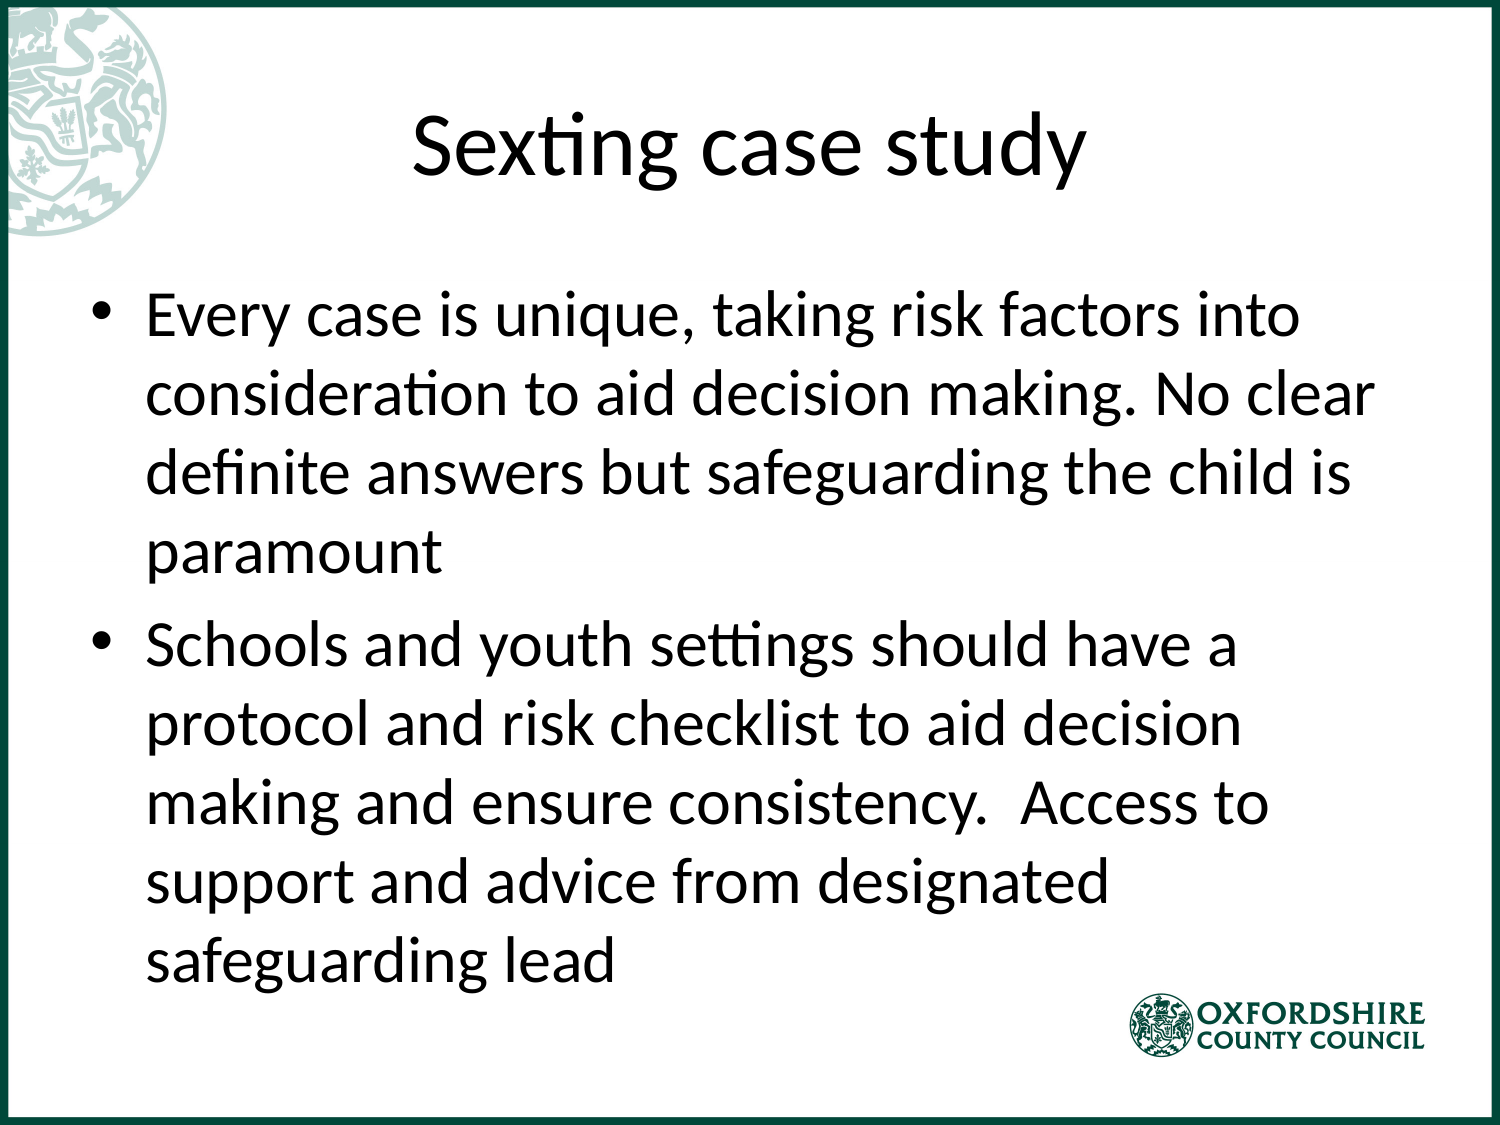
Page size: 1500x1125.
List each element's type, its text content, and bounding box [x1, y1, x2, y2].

title Sexting case study [75, 45, 1425, 233]
list Every case is unique, taking risk factors into consideration to aid decision making. No clear definite answers but safeguarding the child is paramount Schools and youth settings should have a protocol and risk checklist to aid decision making and ensure consistency. Access to support and advice from designated safeguarding lead [75, 262, 1425, 1005]
picture [0, 0, 1500, 1125]
